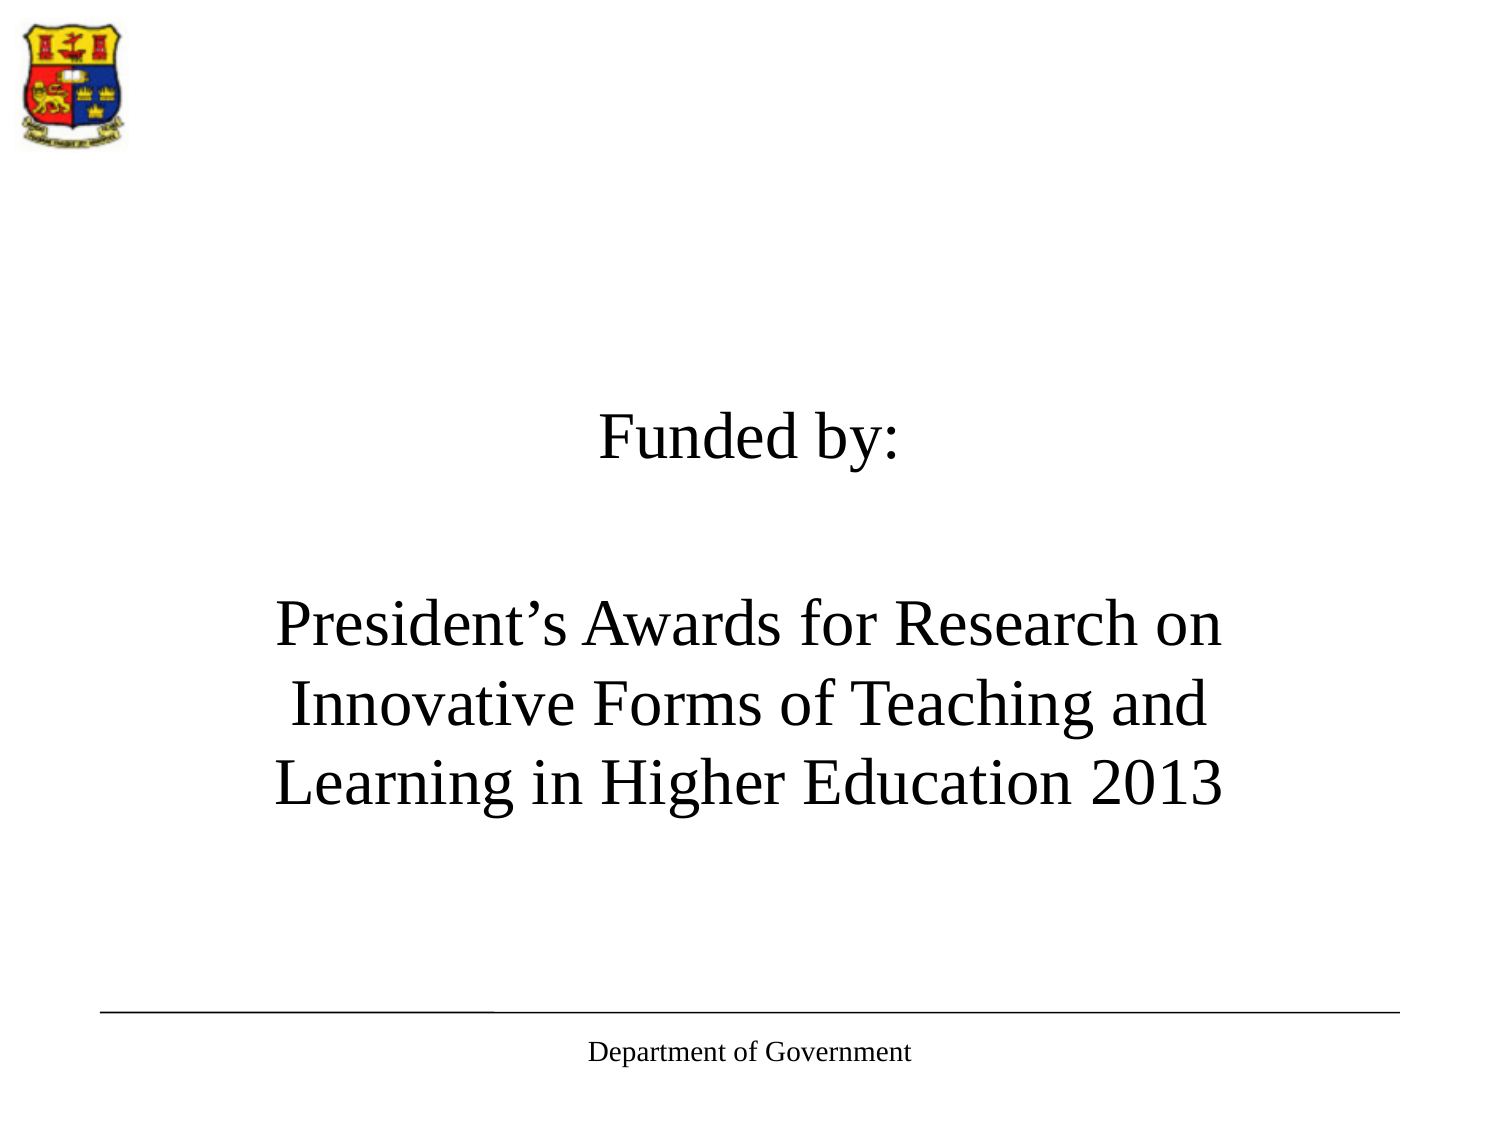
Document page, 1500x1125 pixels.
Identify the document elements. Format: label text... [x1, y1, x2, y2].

footer Department of Government [512, 1025, 988, 1100]
subtitle Funded by: President’s Awards for Research on Innovative Forms of Teaching and Learning in Higher Education 2013 [224, 290, 1276, 926]
picture [13, 15, 129, 153]
